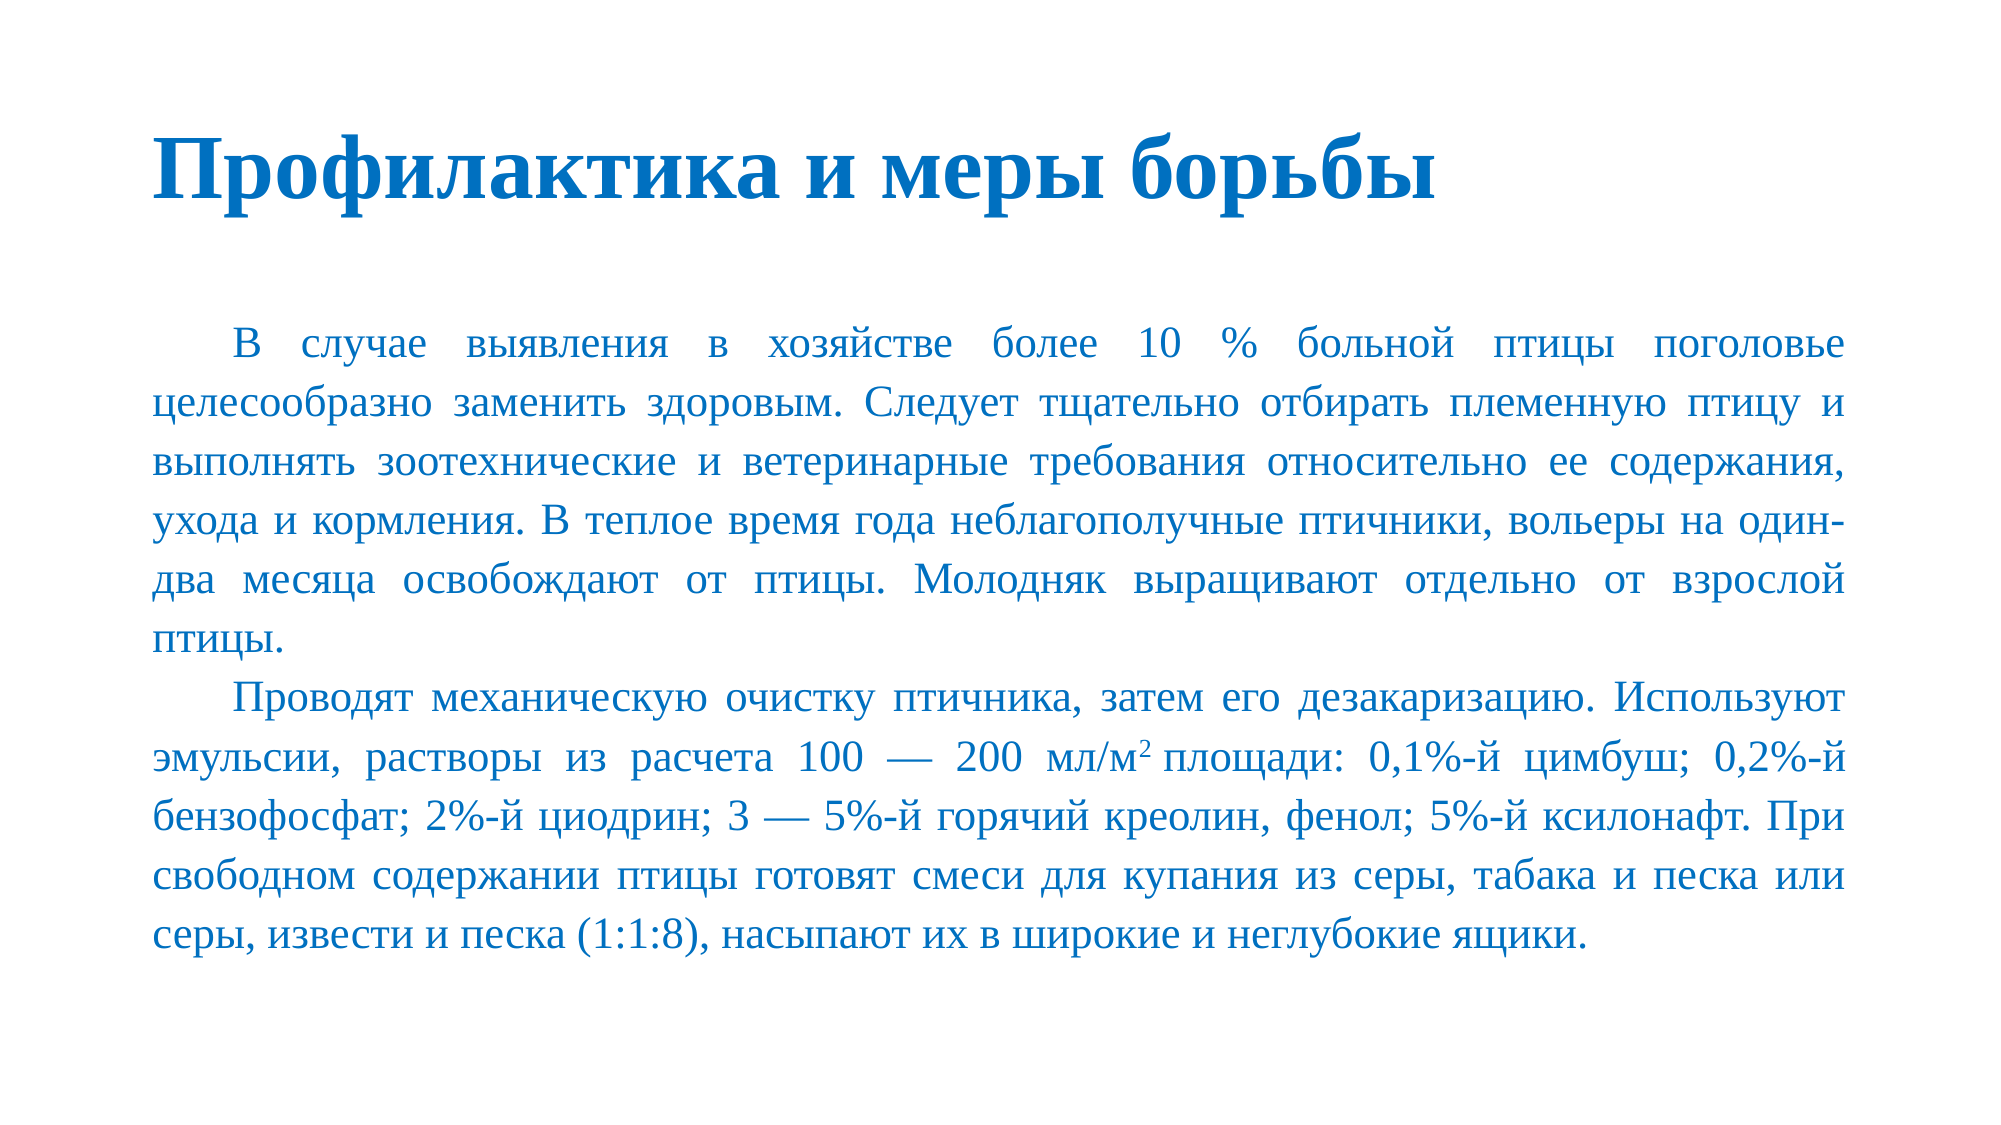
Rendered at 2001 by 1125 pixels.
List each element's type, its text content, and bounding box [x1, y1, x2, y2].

title Профилактика и меры борьбы [137, 59, 1863, 278]
list В случае выявления в хозяйстве более 10 % больной птицы поголовье целесообразно заменить здоровым. Следует тщательно отбирать племенную птицу и выполнять зоотехнические и ветеринарные требования относительно ее содержания, ухода и кормления. В теплое время года неблагополучные птичники, вольеры на один-два месяца освобождают от птицы. Молодняк выращивают отдельно от взрослой птицы. Проводят механическую очистку птичника, затем его дезакаризацию. Используют эмульсии, растворы из расчета 100 — 200 мл/м2 площади: 0,1%-й цимбуш; 0,2%-й бензофосфат; 2%-й циодрин; 3 — 5%-й горячий креолин, фенол; 5%-й ксилонафт. При свободном содержании птицы готовят смеси для купания из серы, табака и песка или серы, извести и песка (1:1:8), насыпают их в широкие и неглубокие ящики. [137, 299, 1863, 1014]
